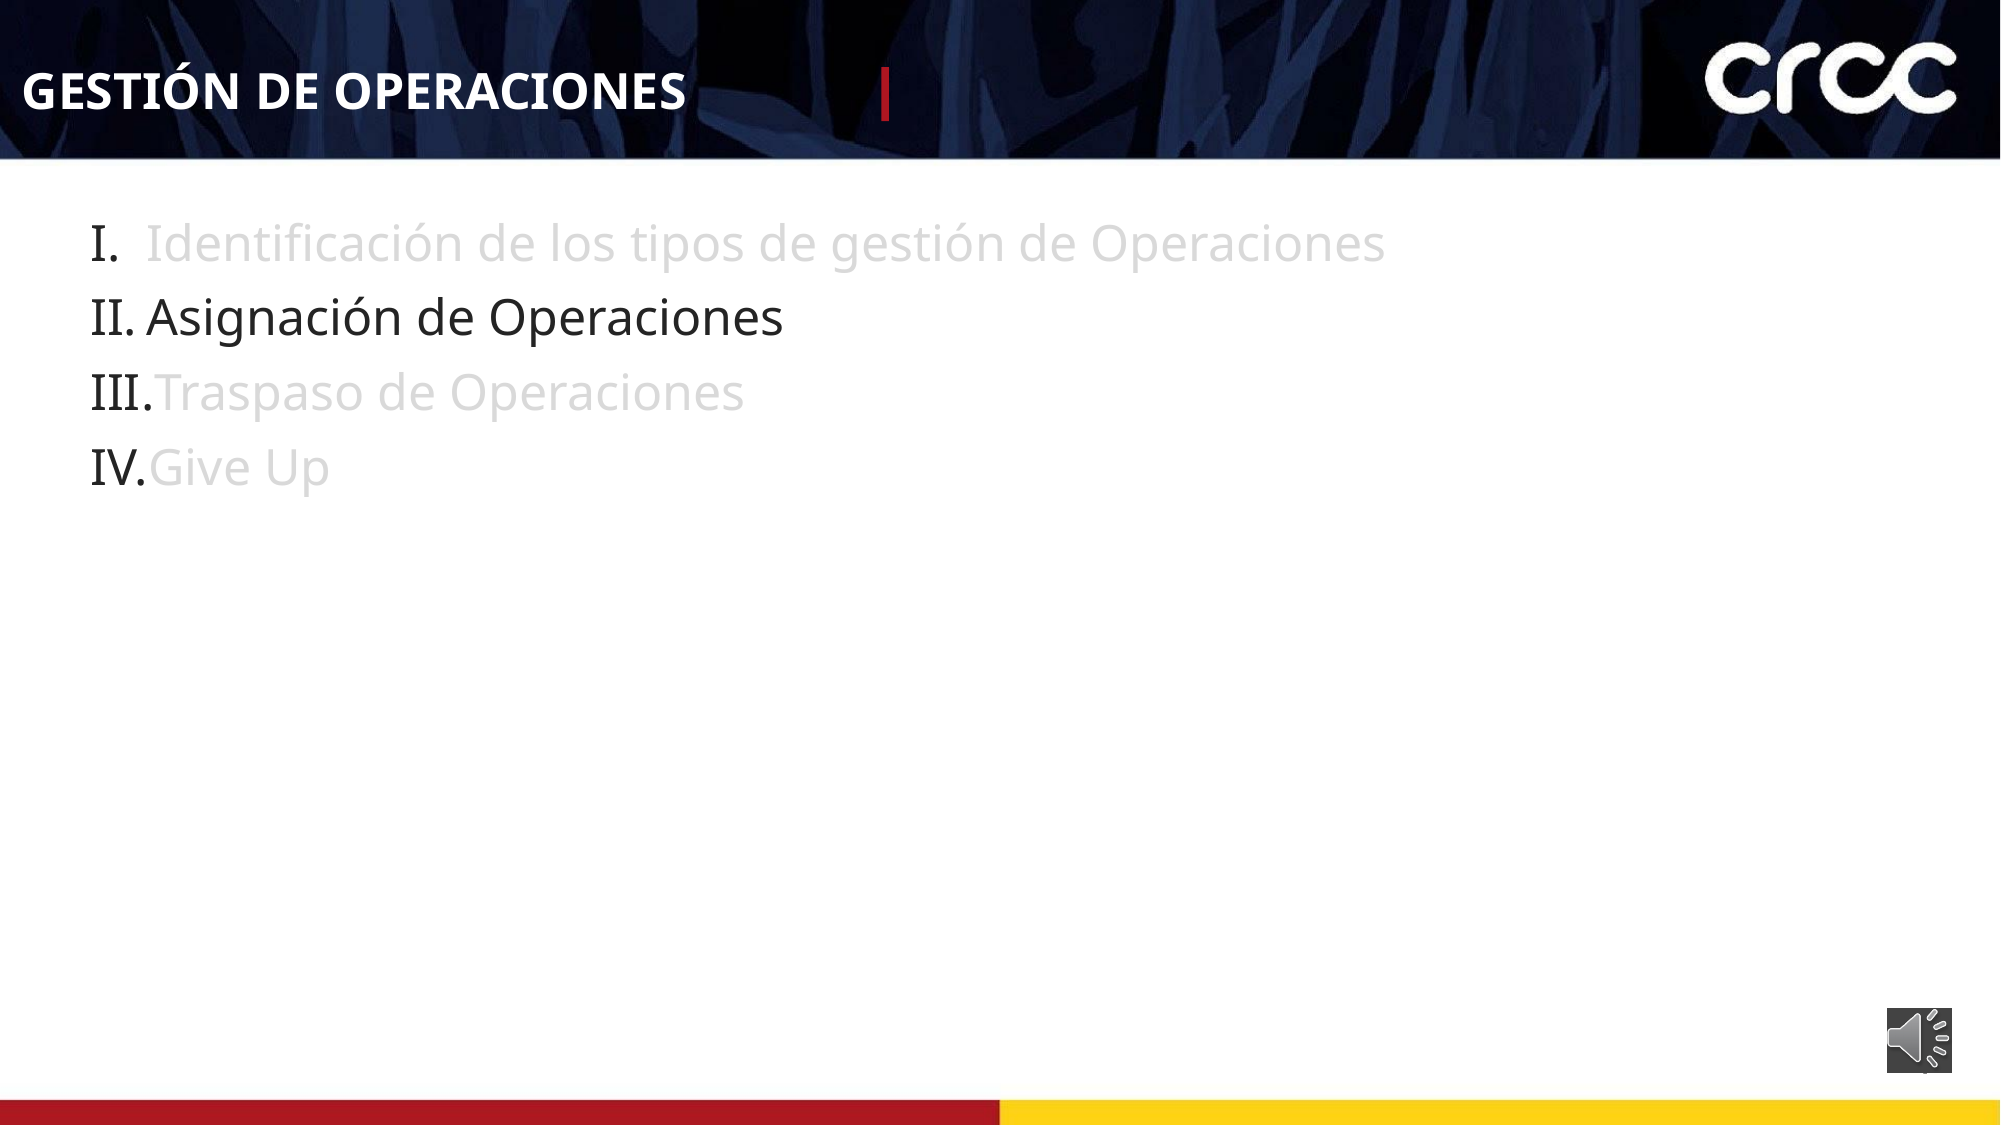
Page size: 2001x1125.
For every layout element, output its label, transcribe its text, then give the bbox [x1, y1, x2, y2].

picture [0, 0, 2001, 1125]
list Identificación de los tipos de gestión de Operaciones Asignación de Operaciones Traspaso de Operaciones Give Up [56, 210, 1945, 1032]
slide_number 4 [1494, 1036, 1945, 1097]
title GESTIÓN DE OPERACIONES [21, 67, 868, 119]
